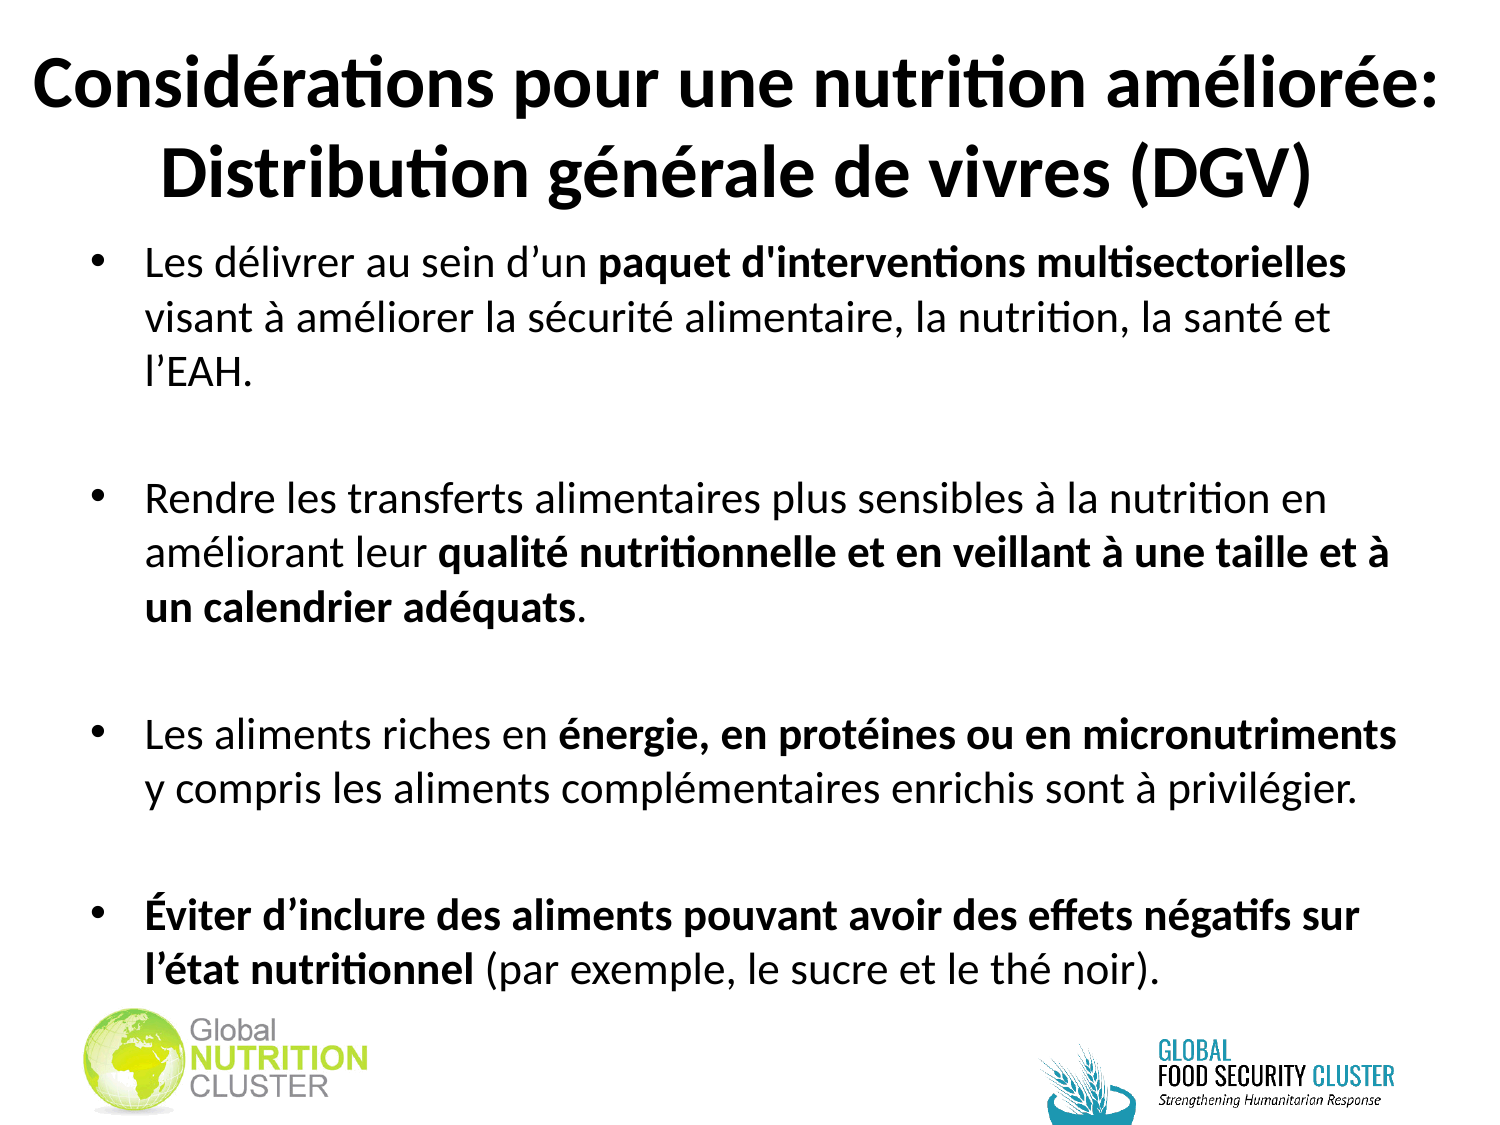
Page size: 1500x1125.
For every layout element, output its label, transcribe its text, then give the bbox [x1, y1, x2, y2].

title Considérations pour une nutrition améliorée: Distribution générale de vivres (DGV) [12, 45, 1463, 200]
picture [1037, 1039, 1395, 1125]
picture [70, 999, 386, 1125]
list Les délivrer au sein d’un paquet d'interventions multisectorielles visant à améliorer la sécurité alimentaire, la nutrition, la santé et l’EAH. Rendre les transferts alimentaires plus sensibles à la nutrition en améliorant leur qualité nutritionnelle et en veillant à une taille et à un calendrier adéquats. Les aliments riches en énergie, en protéines ou en micronutriments y compris les aliments complémentaires enrichis sont à privilégier. Éviter d’inclure des aliments pouvant avoir des effets négatifs sur l’état nutritionnel (par exemple, le sucre et le thé noir). [75, 224, 1425, 1063]
